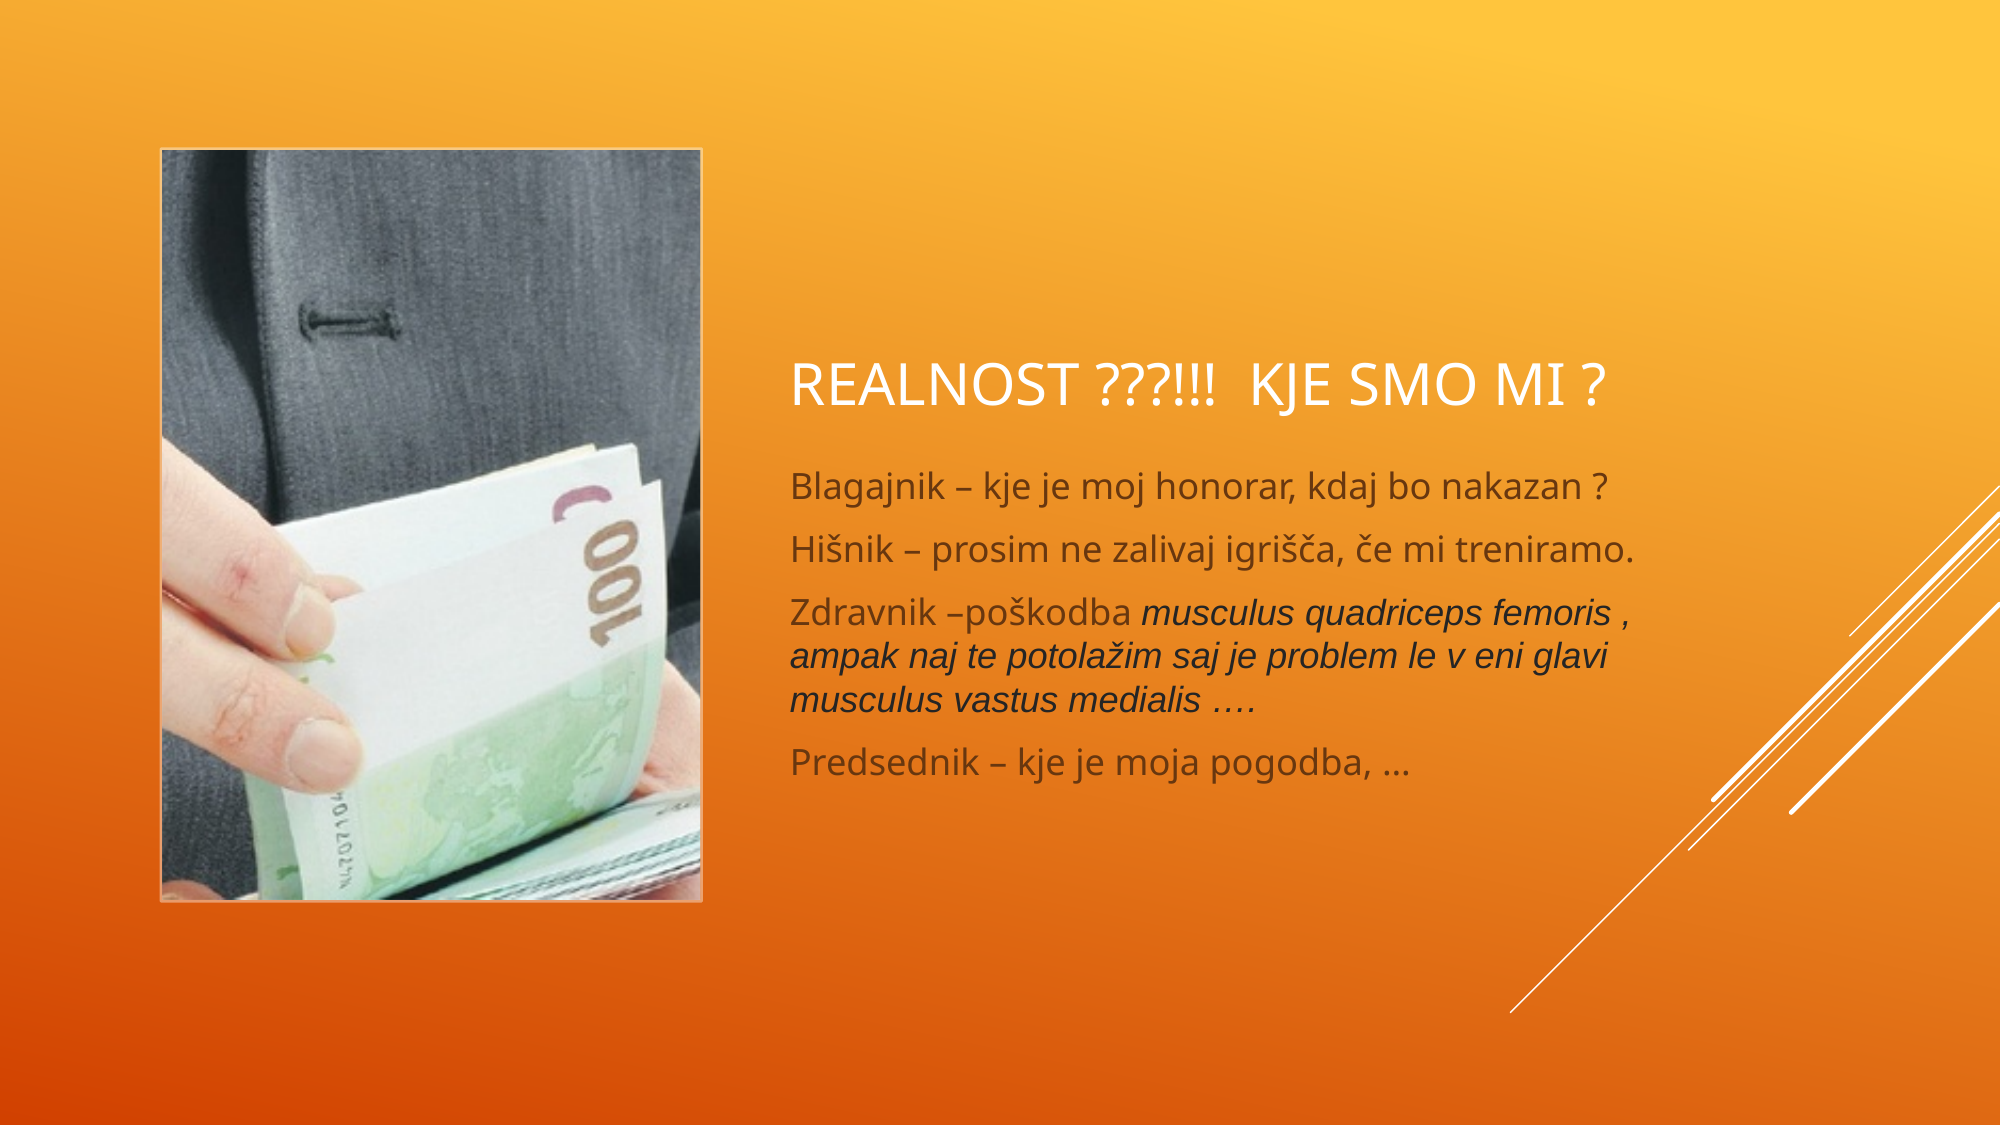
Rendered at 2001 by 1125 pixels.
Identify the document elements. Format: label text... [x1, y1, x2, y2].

list Blagajnik – kje je moj honorar, kdaj bo nakazan ? Hišnik – prosim ne zalivaj igrišča, če mi treniramo. Zdravnik –poškodba musculus quadriceps femoris , ampak naj te potolažim saj je problem le v eni glavi musculus vastus medialis …. Predsednik – kje je moja pogodba, … [774, 455, 1763, 792]
picture [161, 149, 701, 901]
title Realnost ???!!! Kje smo mi ? [774, 237, 1763, 425]
